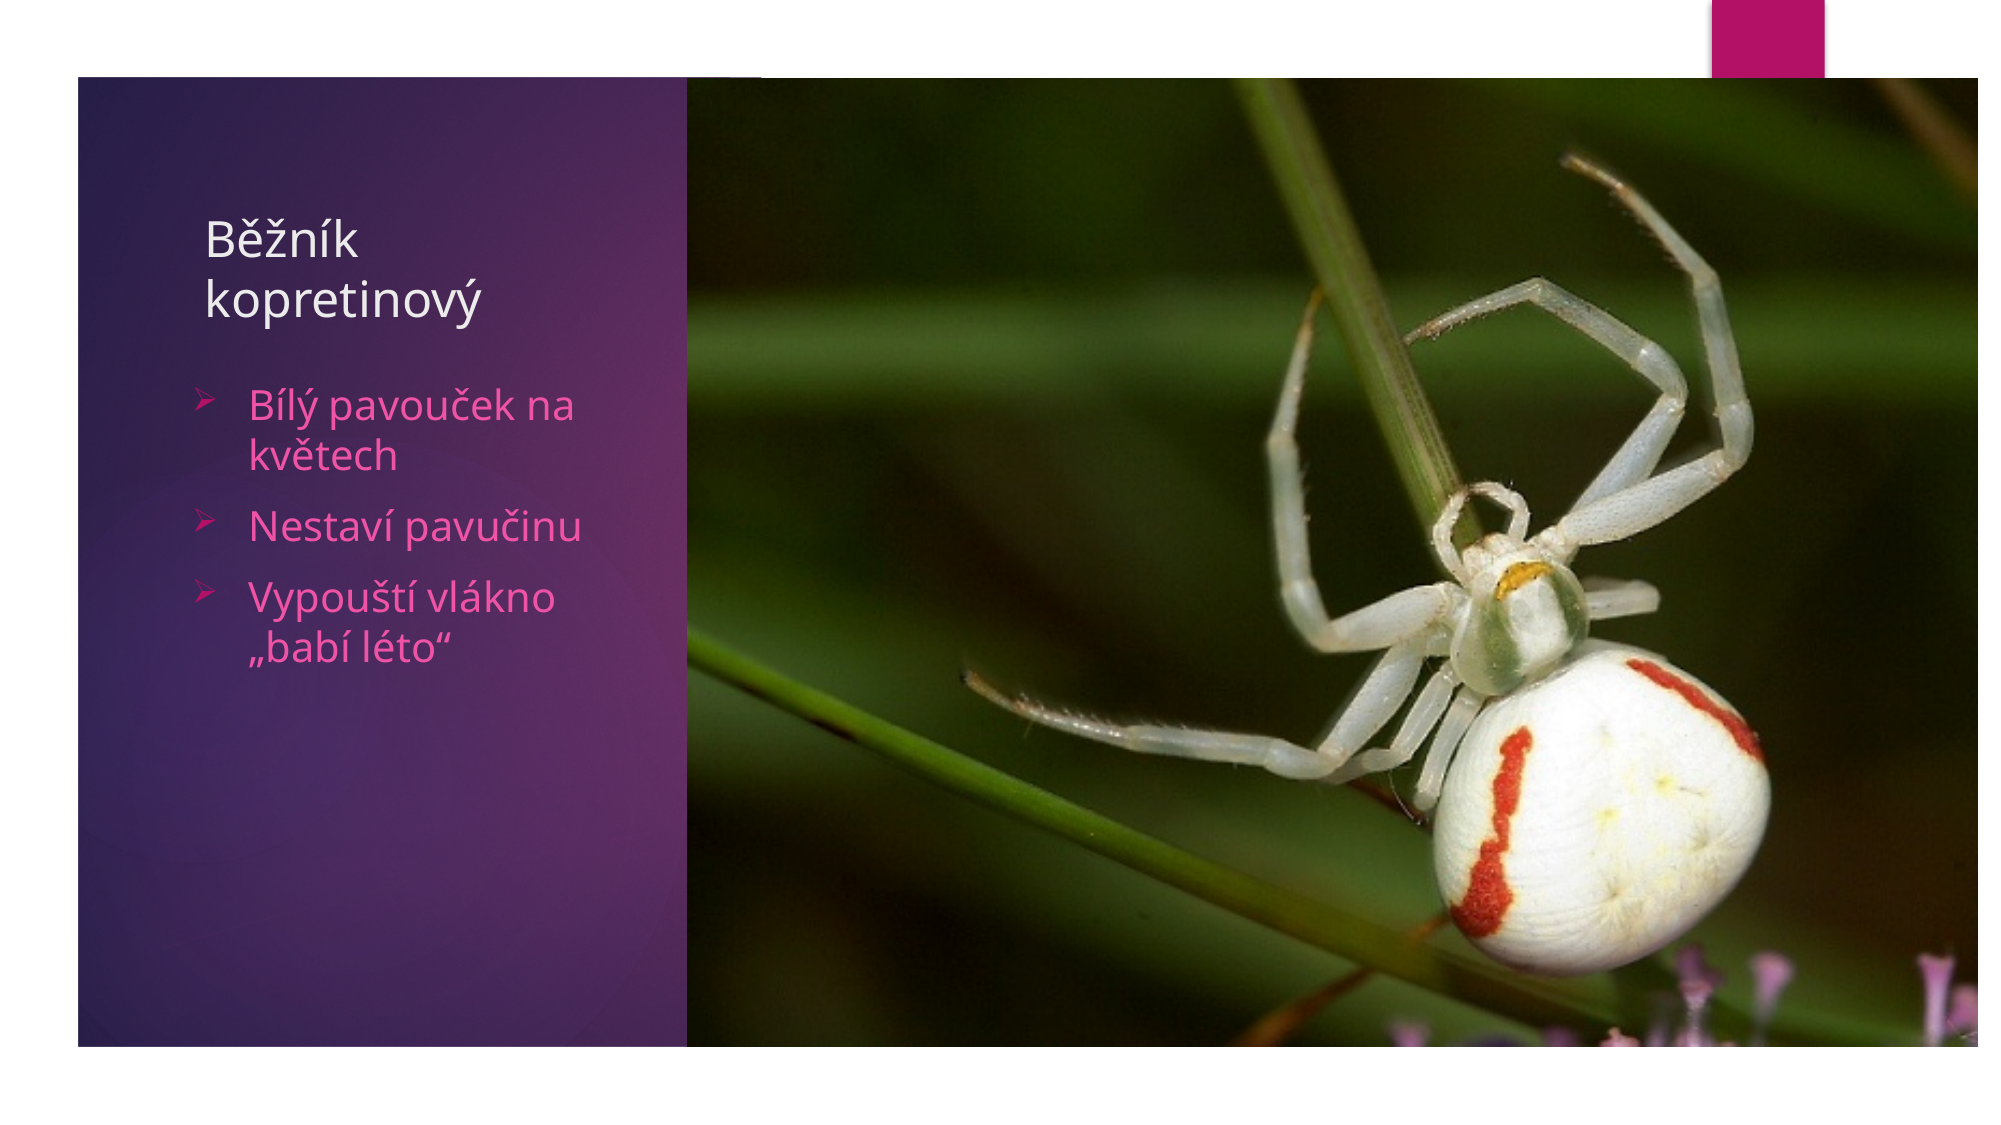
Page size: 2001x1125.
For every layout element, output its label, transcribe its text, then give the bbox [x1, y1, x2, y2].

list Bílý pavouček na květech Nestaví pavučinu Vypouští vlákno „babí léto“ [177, 371, 636, 846]
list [686, 78, 1978, 1047]
title Běžník kopretinový [189, 212, 648, 336]
